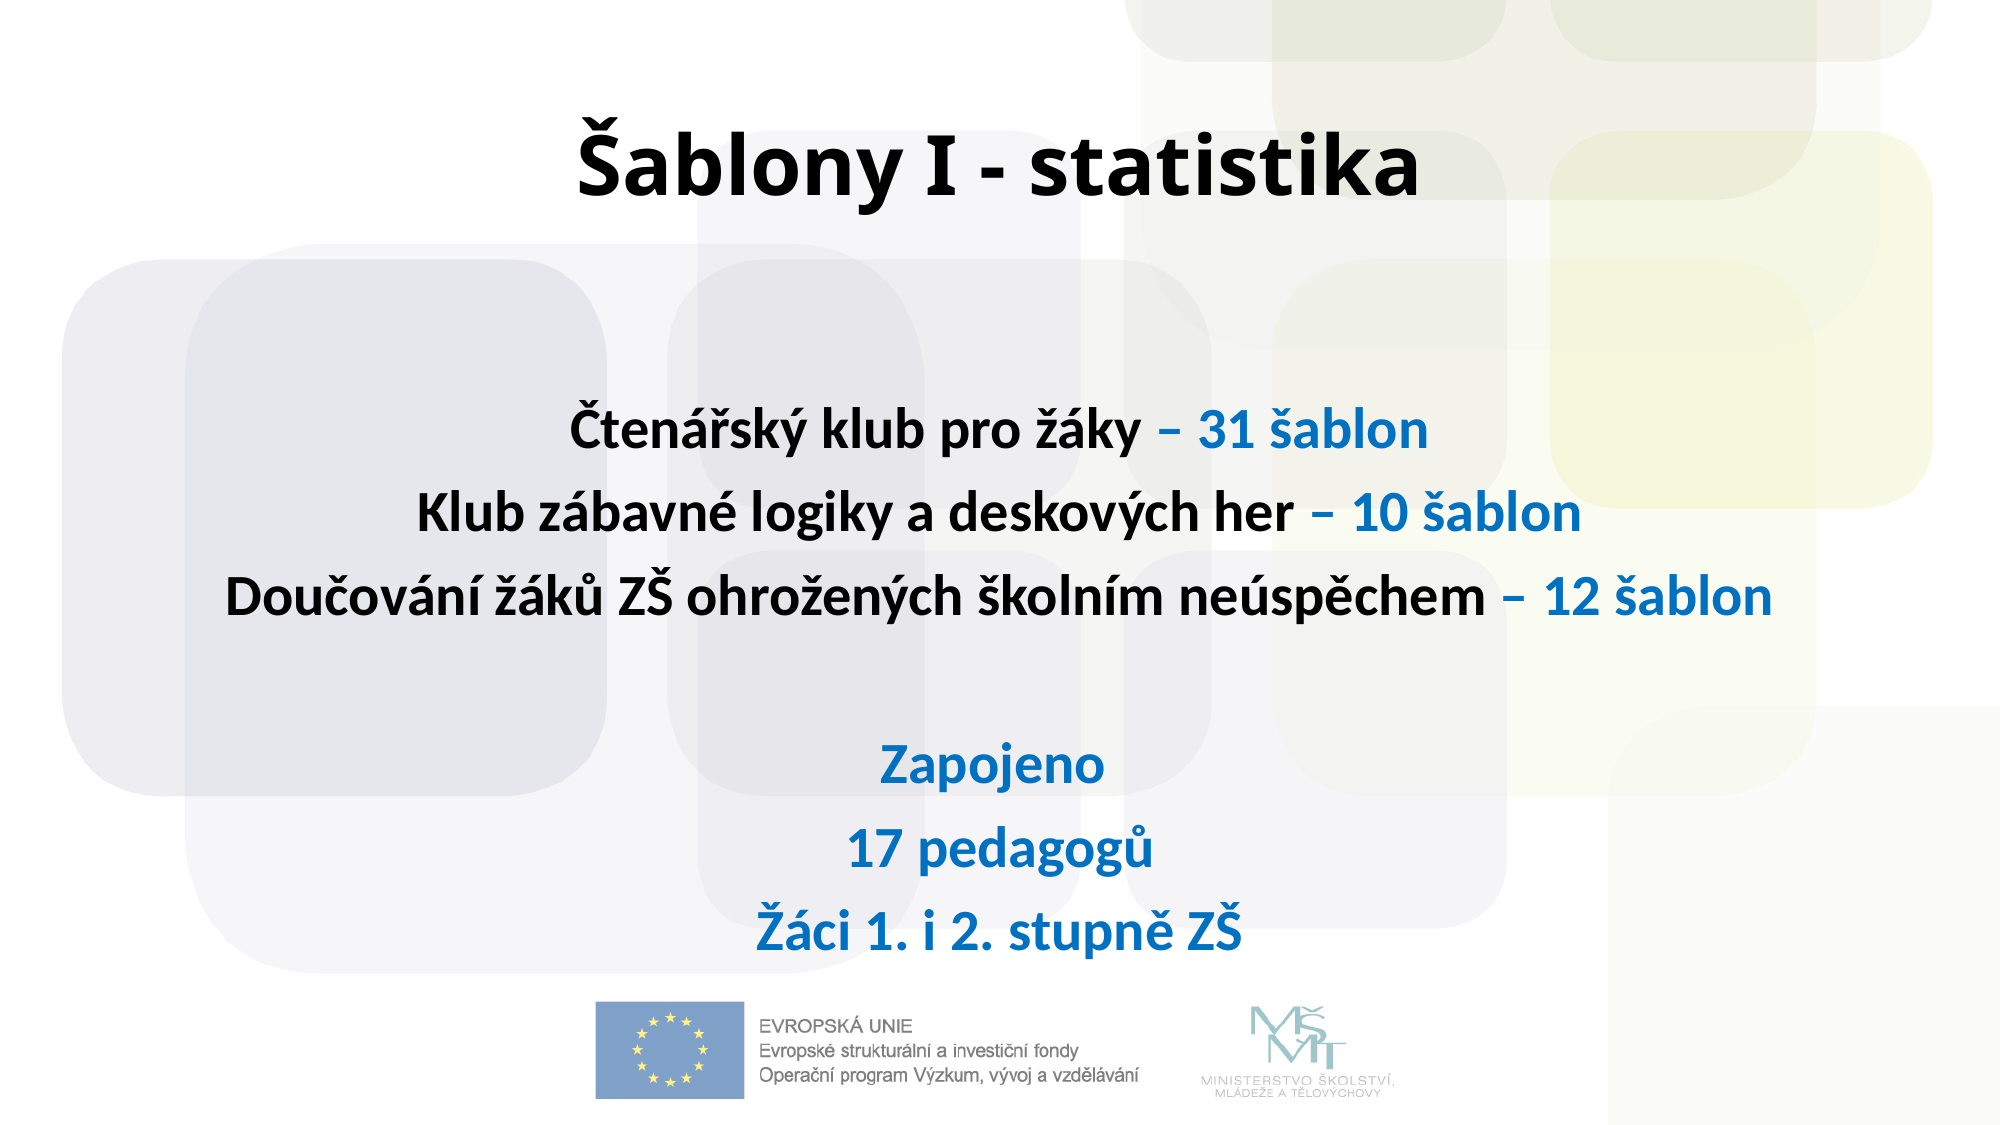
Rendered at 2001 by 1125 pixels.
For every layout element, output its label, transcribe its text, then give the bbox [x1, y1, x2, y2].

title Šablony I - statistika [137, 59, 1863, 278]
list Čtenářský klub pro žáky – 31 šablon Klub zábavné logiky a deskových her – 10 šablon Doučování žáků ZŠ ohrožených školním neúspěchem – 12 šablon Zapojeno 17 pedagogů Žáci 1. i 2. stupně ZŠ [137, 299, 1863, 1014]
